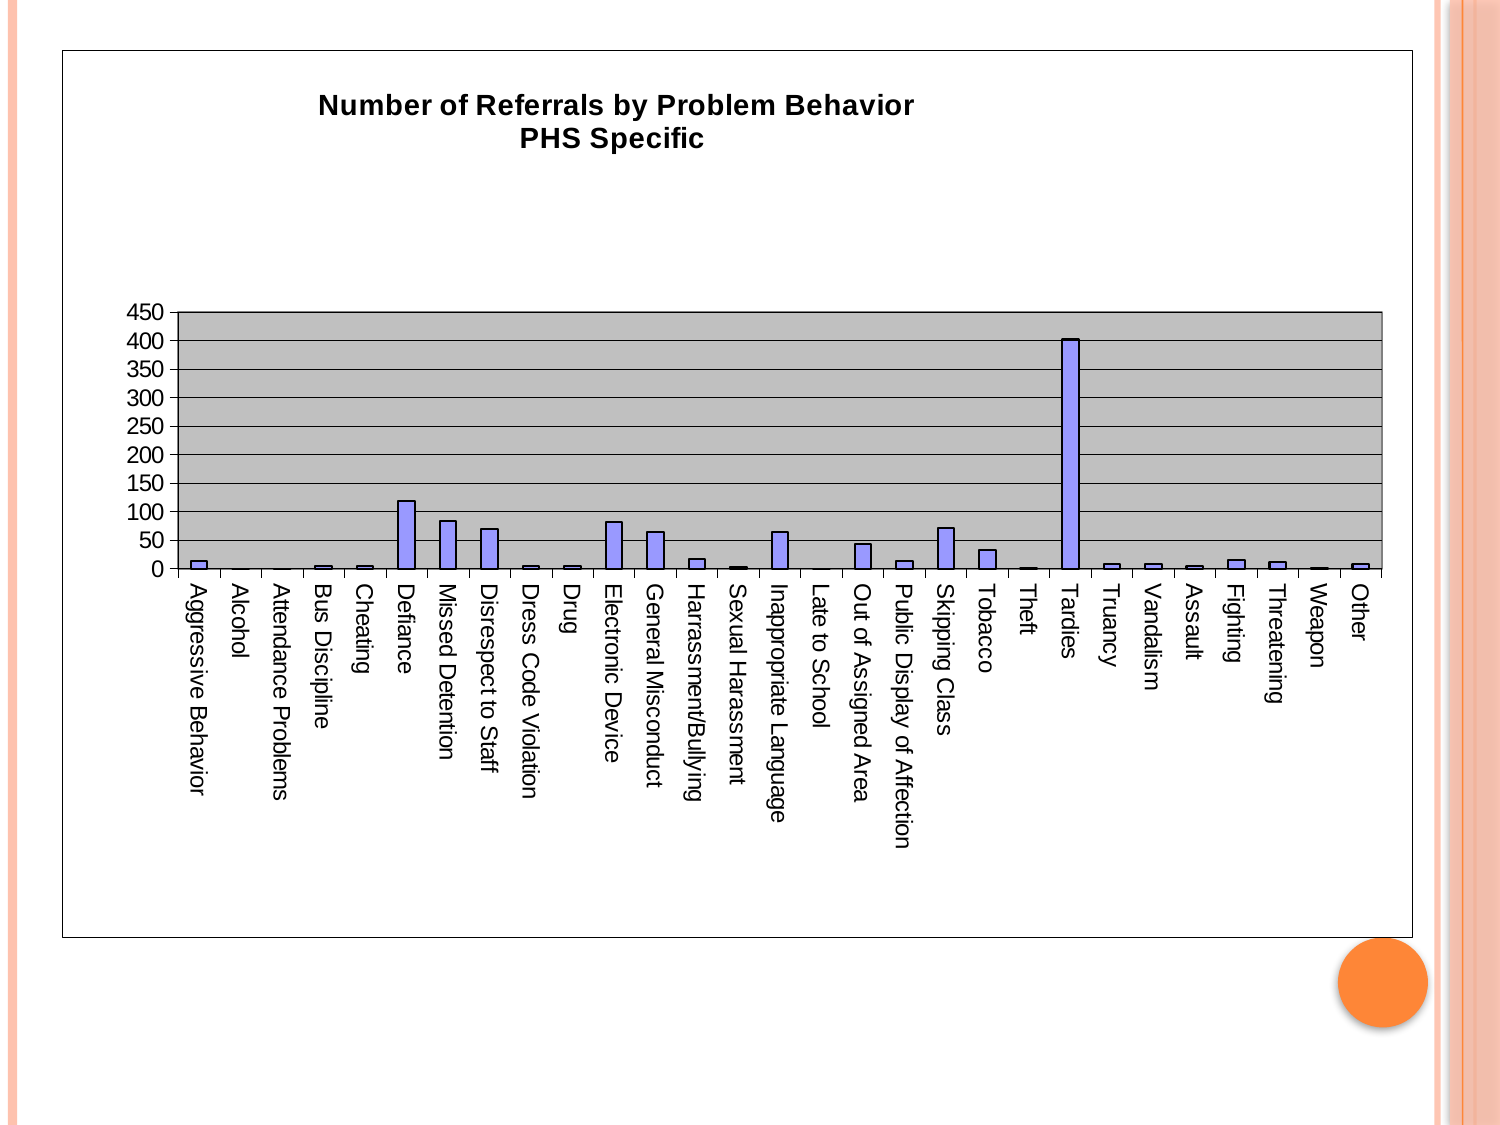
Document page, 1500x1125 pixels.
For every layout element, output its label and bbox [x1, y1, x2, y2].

chart [61, 49, 1413, 938]
